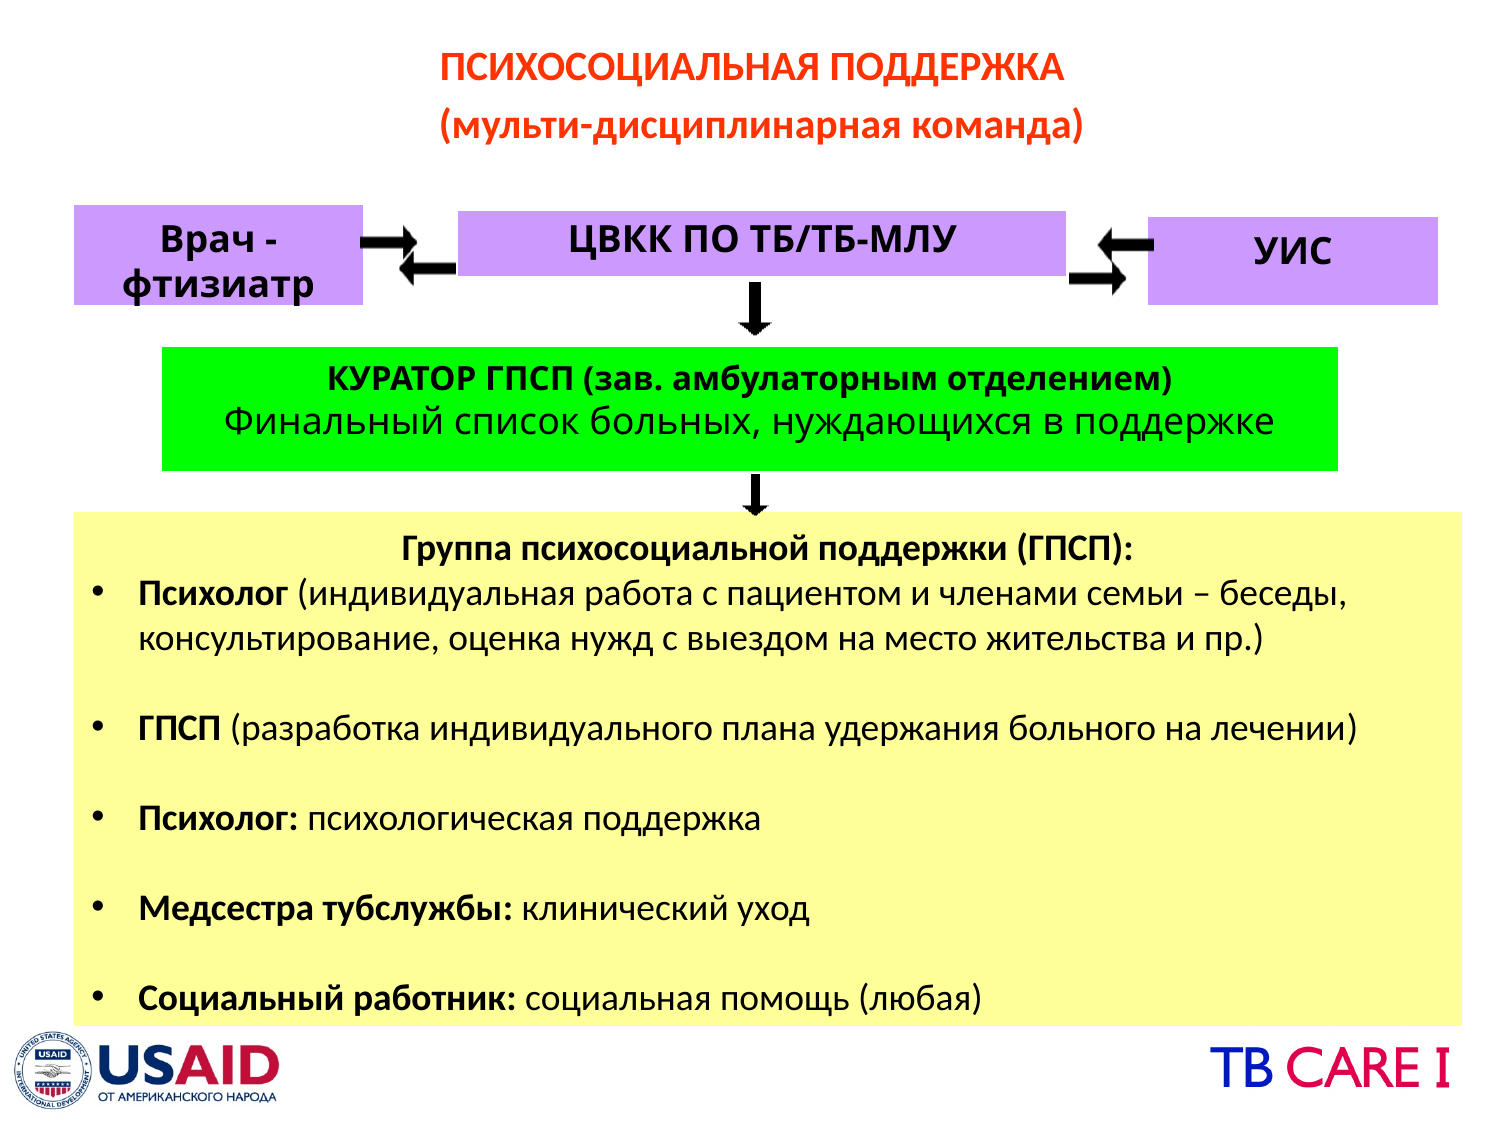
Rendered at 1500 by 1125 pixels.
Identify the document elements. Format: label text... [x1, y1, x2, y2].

text_box Врач - фтизиатр [76, 207, 361, 303]
text_box Группа психосоциальной поддержки (ГПСП): Психолог (индивидуальная работа с пациентом и членами семьи – беседы, консультирование, оценка нужд с выездом на место жительства и пр.) ГПСП (разработка индивидуального плана удержания больного на лечении) Психолог: психологическая поддержка Медсестра тубслужбы: клинический уход Социальный работник: социальная помощь (любая) [76, 515, 1459, 1024]
picture [360, 204, 456, 306]
picture [0, 1007, 317, 1125]
text_box ЦВКК ПО ТБ/ТБ-МЛУ [455, 208, 1069, 279]
text_box КУРАТОР ГПСП (зав. амбулаторным отделением) Финальный список больных, нуждающихся в поддержке [165, 349, 1335, 468]
picture [1069, 207, 1155, 315]
text_box ПСИХОСОЦИАЛЬНАЯ ПОДДЕРЖКА (мульти-дисциплинарная команда) [100, 31, 1424, 155]
picture [720, 282, 791, 351]
text_box УИС [1151, 220, 1436, 303]
picture [1195, 1031, 1465, 1100]
picture [727, 473, 784, 528]
